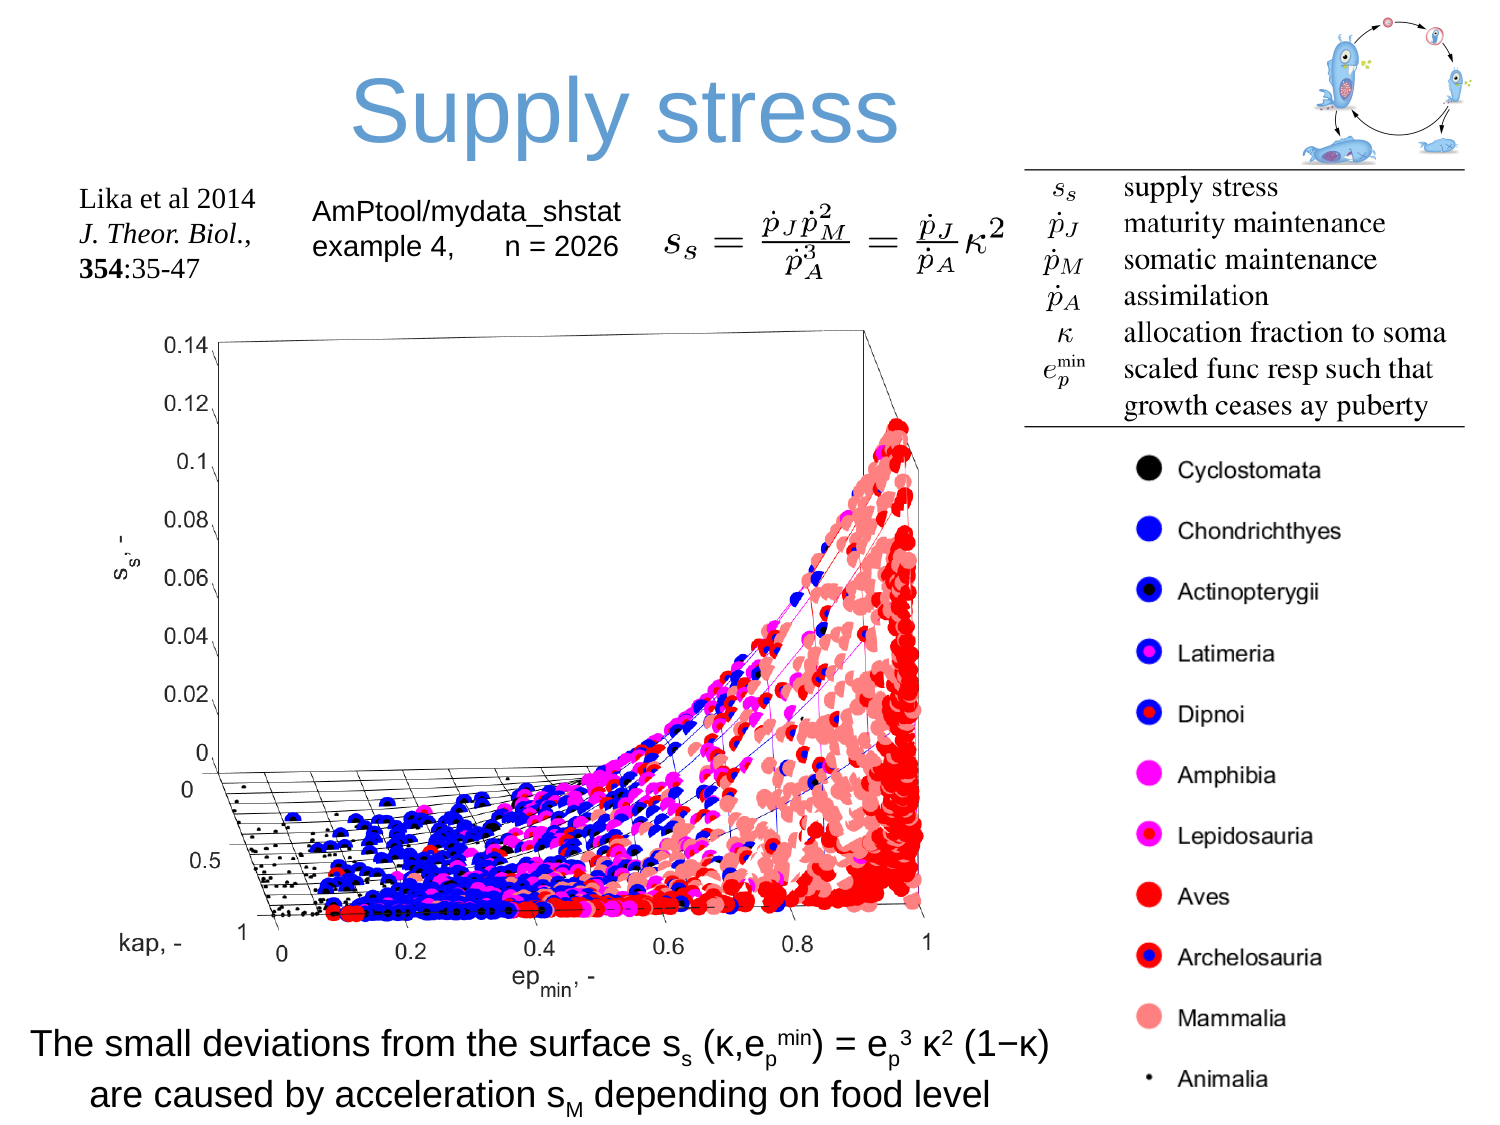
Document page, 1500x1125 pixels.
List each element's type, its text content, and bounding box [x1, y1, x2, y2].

title Supply stress [334, 19, 955, 207]
picture [1021, 12, 1484, 1125]
text_box Lika et al 2014 J. Theor. Biol., 354:35-47 [64, 172, 274, 292]
text_box AmPtool/mydata_shstat example 4, n = 2026 [297, 185, 637, 270]
picture [99, 196, 1009, 1000]
text_box The small deviations from the surface ss (κ,epmin) = ep3 κ2 (1−κ) are caused by acceleration sM depending on food level [14, 1011, 1066, 1125]
